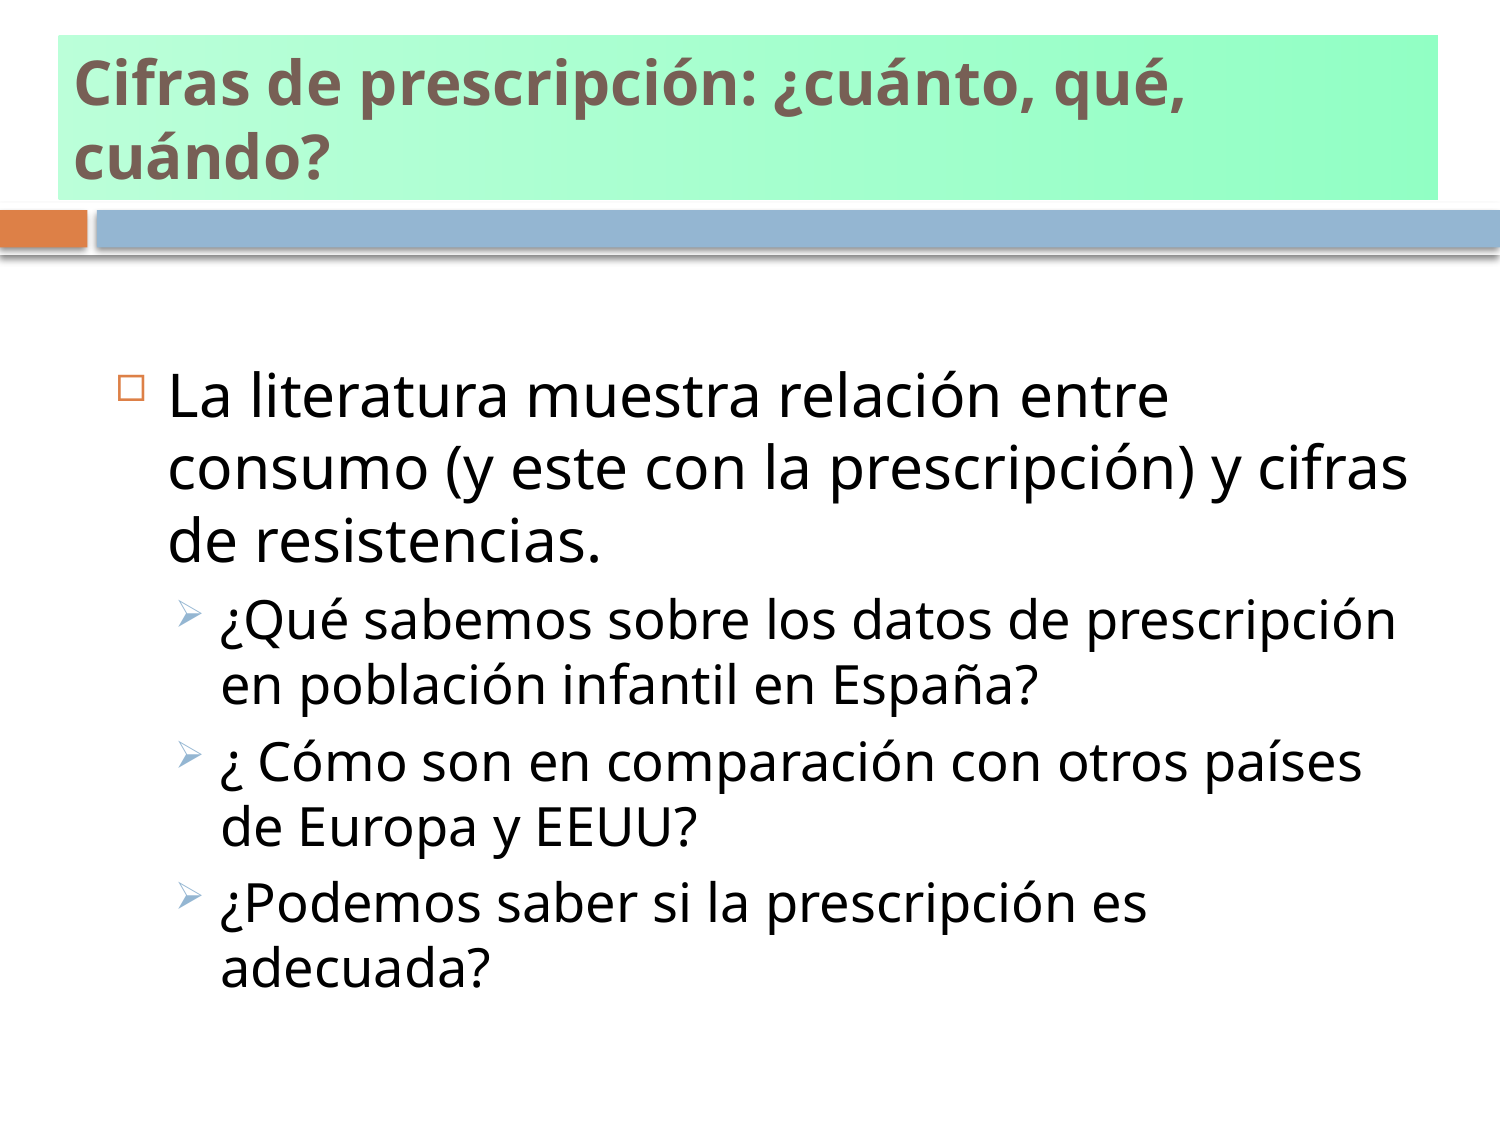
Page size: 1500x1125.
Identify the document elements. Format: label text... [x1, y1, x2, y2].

list La literatura muestra relación entre consumo (y este con la prescripción) y cifras de resistencias. ¿Qué sabemos sobre los datos de prescripción en población infantil en España? ¿ Cómo son en comparación con otros países de Europa y EEUU? ¿Podemos saber si la prescripción es adecuada? [100, 262, 1438, 1000]
title Cifras de prescripción: ¿cuánto, qué, cuándo? [58, 35, 1438, 200]
